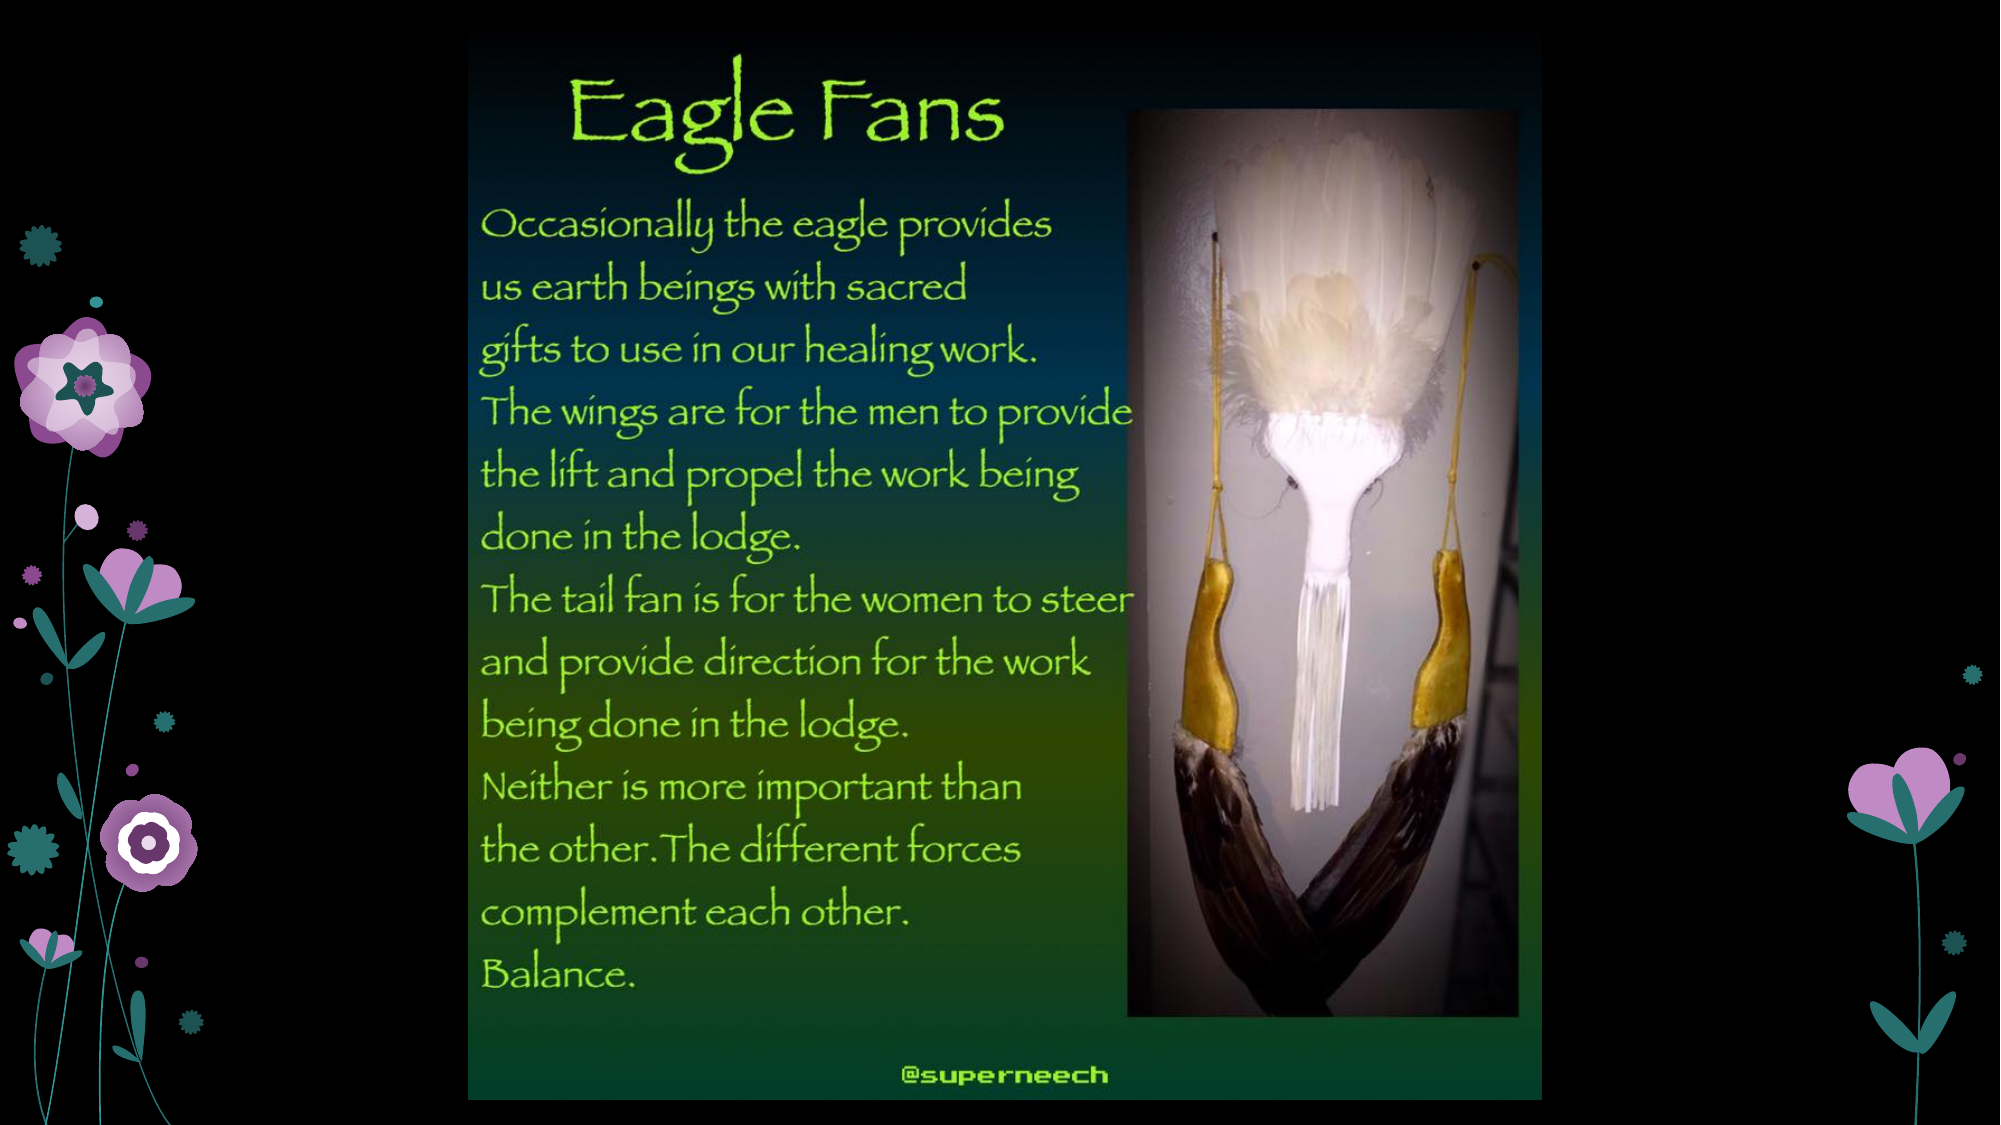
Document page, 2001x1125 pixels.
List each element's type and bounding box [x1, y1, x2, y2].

list [468, 26, 1542, 1100]
